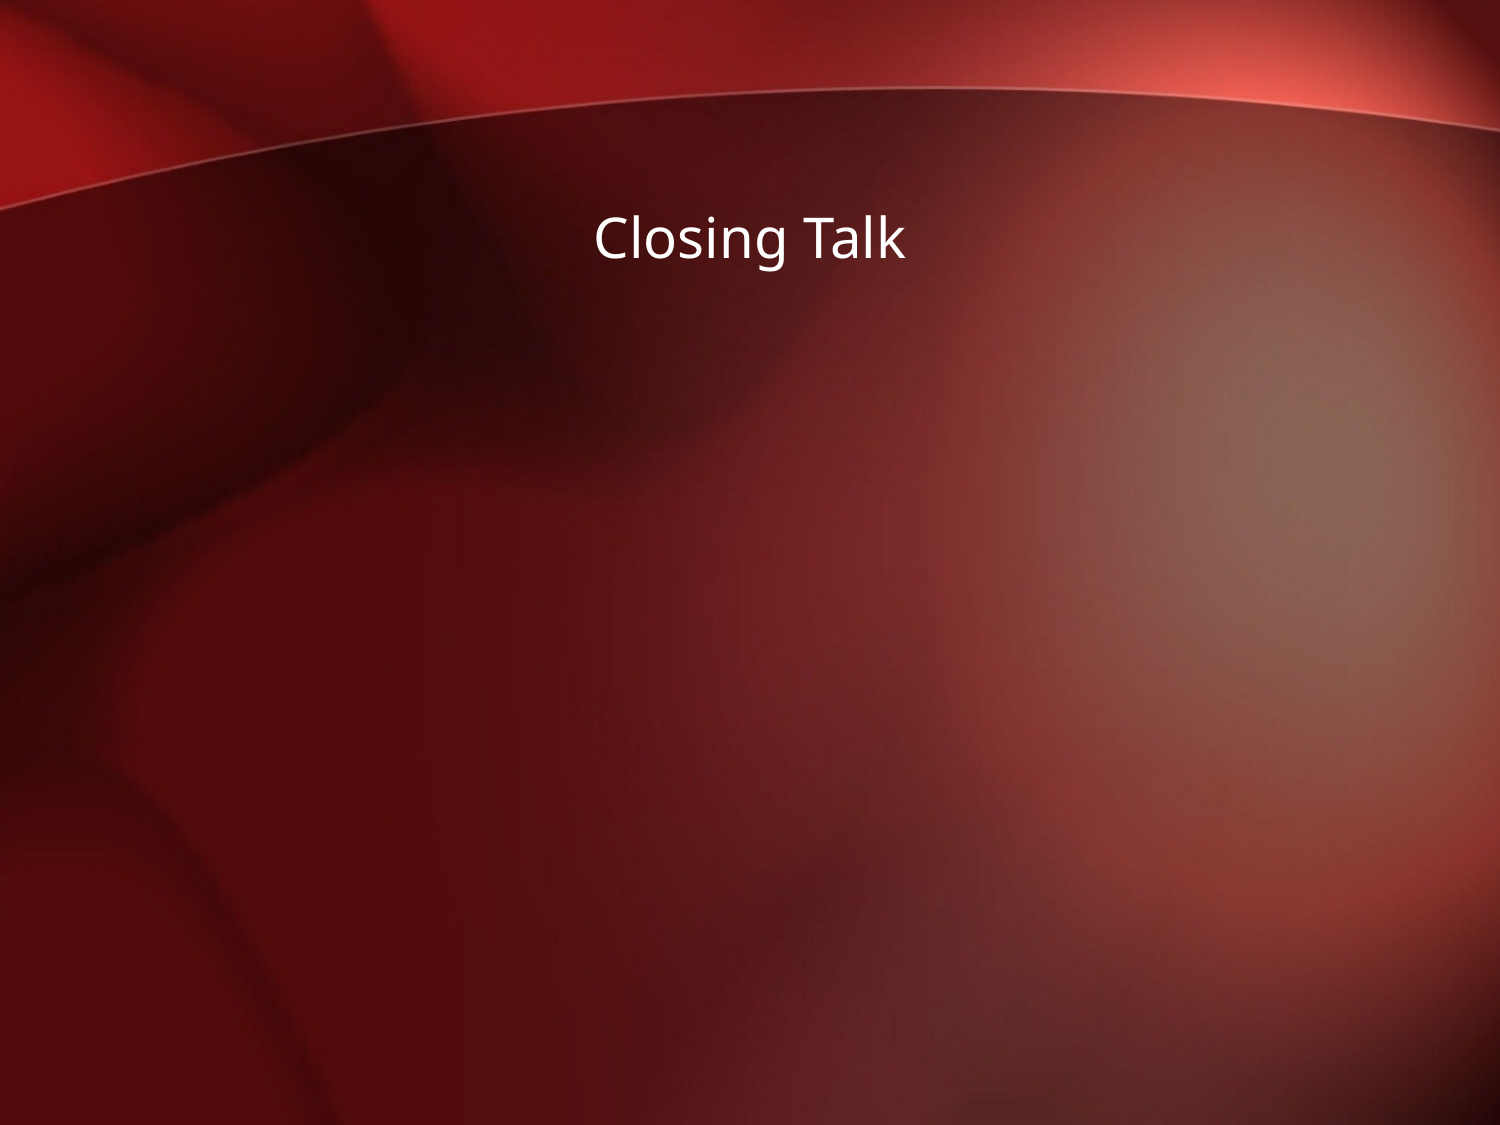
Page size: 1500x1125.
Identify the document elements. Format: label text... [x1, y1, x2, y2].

picture [0, 0, 1500, 1125]
title Closing Talk [112, 79, 1388, 280]
